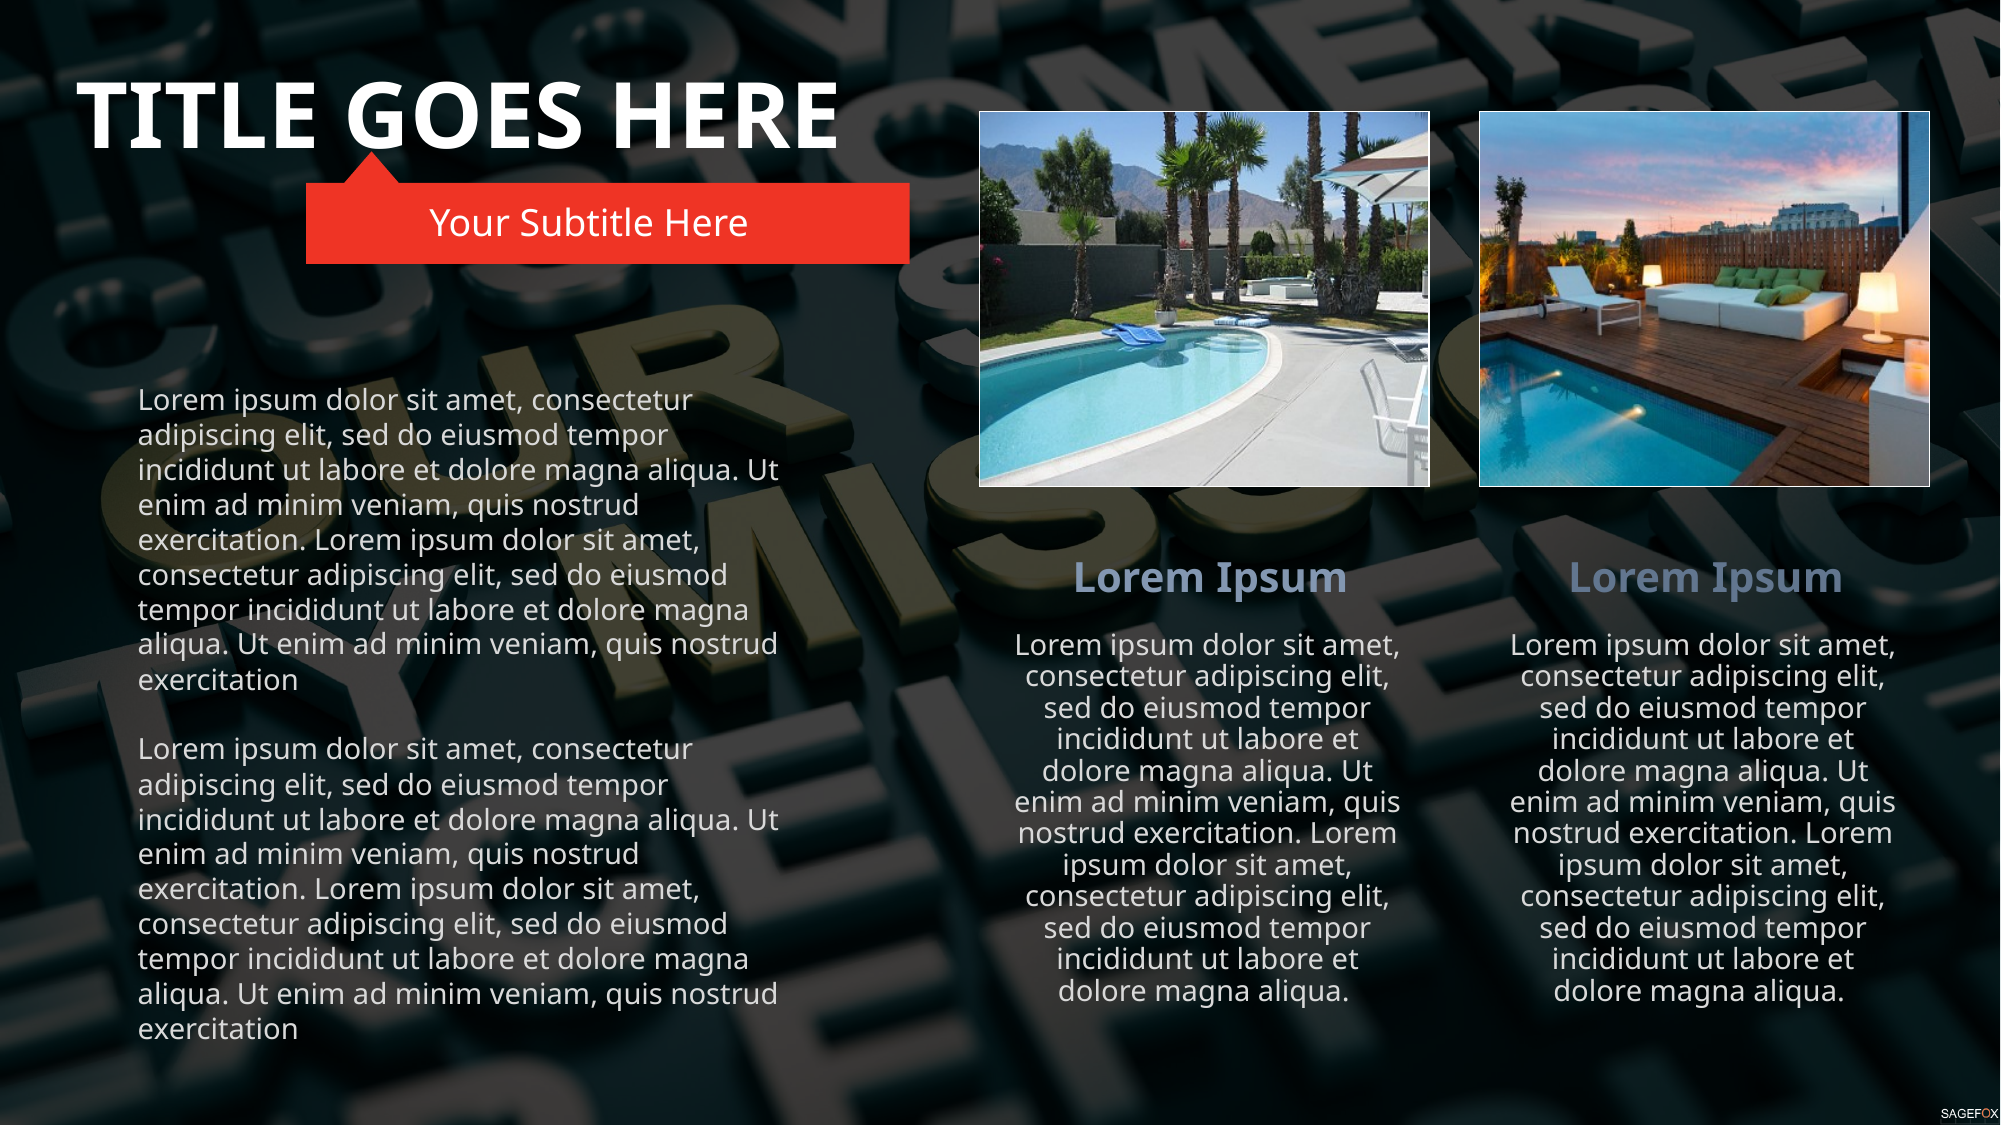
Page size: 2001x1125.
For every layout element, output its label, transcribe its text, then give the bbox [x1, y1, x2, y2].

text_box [306, 151, 910, 264]
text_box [1509, 543, 1900, 1006]
picture [0, 0, 2001, 1125]
text_box TITLE GOES HERE [60, 49, 965, 175]
text_box Lorem ipsum dolor sit amet, consectetur adipiscing elit, sed do eiusmod tempor incididunt ut labore et dolore magna aliqua. Ut enim ad minim veniam, quis nostrud exercitation. Lorem ipsum dolor sit amet, consectetur adipiscing elit, sed do eiusmod tempor incididunt ut labore et dolore magna aliqua. Ut enim ad minim veniam, quis nostrud exercitation Lorem ipsum dolor sit amet, consectetur adipiscing elit, sed do eiusmod tempor incididunt ut labore et dolore magna aliqua. Ut enim ad minim veniam, quis nostrud exercitation. Lorem ipsum dolor sit amet, consectetur adipiscing elit, sed do eiusmod tempor incididunt ut labore et dolore magna aliqua. Ut enim ad minim veniam, quis nostrud exercitation [122, 373, 798, 1125]
text_box [1478, 110, 1930, 487]
text_box [978, 110, 1430, 487]
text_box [1013, 543, 1404, 1006]
